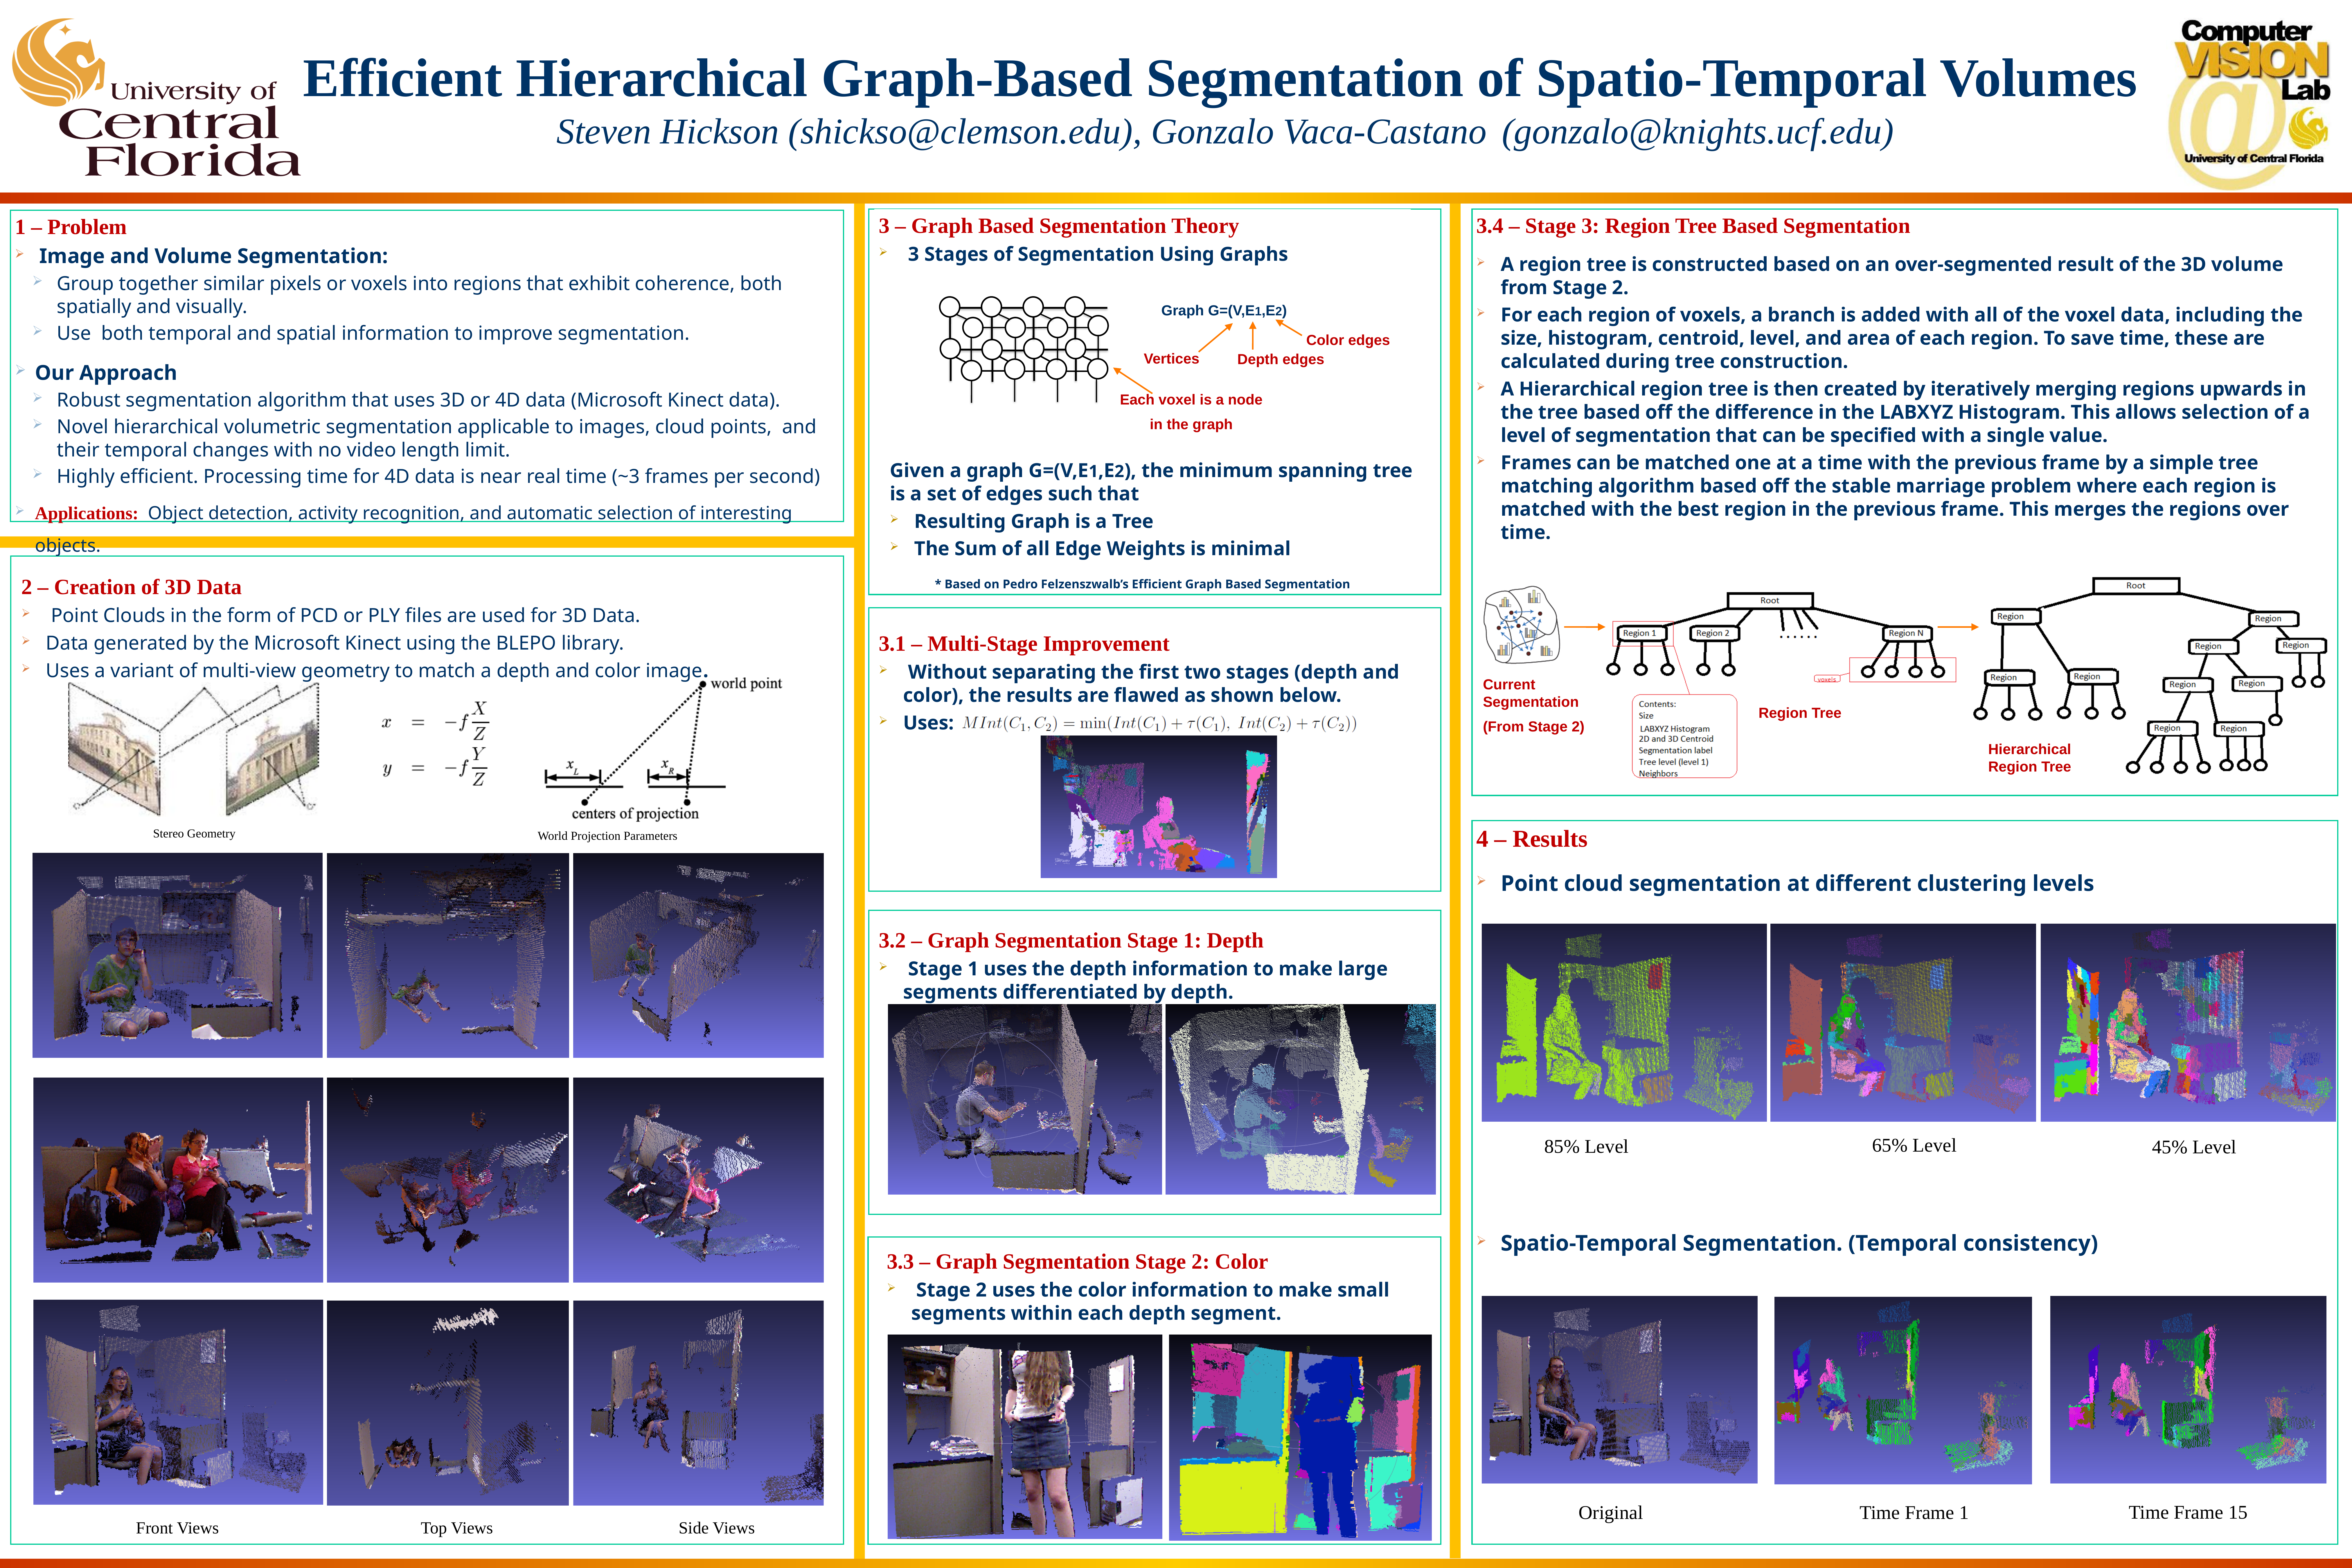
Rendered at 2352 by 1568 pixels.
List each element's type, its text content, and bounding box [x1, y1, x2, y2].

text_box [1450, 204, 1461, 574]
picture [1482, 924, 1767, 1122]
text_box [982, 339, 1025, 382]
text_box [1025, 339, 1064, 381]
text_box Time Frame 1 [1853, 1497, 1976, 1525]
text_box [971, 384, 972, 403]
text_box Graph G=(V,E1,E2) [1157, 299, 1327, 321]
text_box 4 – Results Point cloud segmentation at different clustering levels Spatio-Temporal Segmentation. (Temporal consistency) [1472, 821, 2338, 1544]
picture [887, 1335, 1162, 1539]
picture [1482, 1296, 1758, 1484]
text_box [0, 1559, 2352, 1568]
text_box [1014, 384, 1015, 402]
picture [2040, 924, 2336, 1122]
text_box 3.1 – Multi-Stage Improvement Without separating the first two stages (depth and color), the results are flawed as shown below. Uses: [874, 627, 1433, 714]
text_box Each voxel is a node in the graph [1094, 388, 1288, 435]
text_box Front Views [131, 1514, 224, 1539]
text_box Top Views [410, 1514, 504, 1539]
text_box 85% Level [1533, 1131, 1640, 1159]
text_box Side Views [670, 1514, 764, 1539]
text_box 45% Level [2141, 1132, 2248, 1160]
text_box [869, 608, 1441, 891]
text_box [0, 0, 9, 11]
picture [33, 1077, 323, 1283]
text_box [2, 711, 11, 734]
text_box [1096, 384, 1097, 402]
text_box Vertices [1139, 347, 1233, 369]
picture [327, 1077, 569, 1283]
picture [1774, 1297, 2032, 1484]
picture [68, 682, 319, 817]
text_box World Projection Parameters [443, 826, 772, 845]
picture [573, 1077, 824, 1283]
text_box Given a graph G=(V,E1,E2), the minimum spanning tree is a set of edges such that Resulting Graph is a Tree The Sum of all Edge Weights is minimal [885, 456, 1421, 586]
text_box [956, 314, 983, 338]
text_box Efficient Hierarchical Graph-Based Segmentation of Spatio-Temporal Volumes Steven Hickson (shickso@clemson.edu), Gonzalo Vaca-Castano (gonzalo@knights.ucf.edu) [310, 39, 2165, 153]
picture [1166, 1004, 1436, 1195]
text_box 3 – Graph Based Segmentation Theory 3 Stages of Segmentation Using Graphs [874, 209, 1411, 333]
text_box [1040, 356, 1067, 379]
text_box Color edges [1302, 328, 1407, 350]
text_box [0, 536, 854, 548]
text_box 3.3 – Graph Segmentation Stage 2: Color Stage 2 uses the color information to make small segments within each depth segment. [882, 1245, 1421, 1369]
text_box Current Segmentation (From Stage 2) [1479, 672, 1600, 737]
text_box [869, 910, 1441, 1215]
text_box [1040, 314, 1068, 338]
text_box [1113, 367, 1152, 394]
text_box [1023, 297, 1064, 338]
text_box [999, 356, 1025, 379]
text_box [1450, 593, 1461, 1558]
text_box Time Frame 15 [2120, 1497, 2256, 1525]
picture [961, 709, 1359, 878]
picture [573, 1300, 824, 1506]
text_box 2 – Creation of 3D Data Point Clouds in the form of PCD or PLY files are used for 3D Data. Data generated by the Microsoft Kinect using the BLEPO library. Uses a variant of multi-view geometry to match a depth and color image. [17, 570, 832, 677]
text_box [1065, 297, 1107, 338]
text_box [1057, 384, 1058, 402]
text_box [1198, 323, 1233, 352]
text_box [0, 0, 2352, 193]
picture [377, 697, 492, 797]
picture [1601, 552, 2334, 787]
picture [327, 1300, 569, 1506]
picture [1770, 924, 2036, 1122]
text_box Stereo Geometry [32, 823, 357, 842]
text_box [11, 556, 844, 1544]
picture [2050, 1296, 2326, 1484]
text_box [1083, 313, 1108, 336]
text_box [1082, 356, 1108, 379]
picture [33, 853, 323, 1058]
picture [1482, 583, 1565, 665]
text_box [940, 297, 981, 339]
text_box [998, 314, 1026, 338]
picture [888, 1004, 1162, 1195]
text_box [1065, 339, 1108, 381]
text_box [940, 339, 981, 381]
text_box 65% Level [1861, 1130, 1968, 1158]
text_box [868, 1237, 1441, 1544]
text_box [1275, 319, 1302, 335]
picture [7, 14, 309, 183]
text_box [0, 193, 2352, 204]
picture [33, 1300, 323, 1505]
text_box 1 – Problem Image and Volume Segmentation: Group together similar pixels or voxels into regions that exhibit coherence, both spatially and visually. Use both temporal and spatial information to improve segmentation. Our Approach Robust segmentation algorithm that uses 3D or 4D data (Microsoft Kinect data). Novel hierarchical volumetric segmentation applicable to images, cloud points, and their temporal changes with no video length limit. Highly efficient. Processing time for 4D data is near real time (~3 frames per second) Applications: Object detection, activity recognition, and automatic selection of interesting objects. [10, 210, 844, 522]
picture [2166, 17, 2332, 191]
picture [1169, 1335, 1432, 1541]
picture [539, 674, 788, 826]
picture [327, 853, 569, 1058]
picture [573, 853, 824, 1058]
text_box [854, 203, 865, 1559]
text_box * Based on Pedro Felzenszwalb’s Efficient Graph Based Segmentation [930, 574, 1472, 593]
text_box Depth edges [1233, 347, 1339, 369]
text_box Original [1557, 1497, 1665, 1525]
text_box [981, 297, 1023, 339]
text_box [869, 209, 1441, 595]
text_box 3.4 – Stage 3: Region Tree Based Segmentation A region tree is constructed based on an over-segmented result of the 3D volume from Stage 2. For each region of voxels, a branch is added with all of the voxel data, including the size, histogram, centroid, level, and area of each region. To save time, these are calculated during tree construction. A Hierarchical region tree is then created by iteratively merging regions upwards in the tree based off the difference in the LABXYZ Histogram. This allows selection of a level of segmentation that can be specified with a single value. Frames can be matched one at a time with the previous frame by a simple tree matching algorithm based off the stable marriage problem where each region is matched with the best region in the previous frame. This merges the regions over time. [1472, 209, 2338, 796]
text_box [955, 357, 982, 381]
text_box [1250, 321, 1256, 350]
text_box 3.2 – Graph Segmentation Stage 1: Depth Stage 1 uses the depth information to make large segments differentiated by depth. [874, 923, 1429, 1048]
